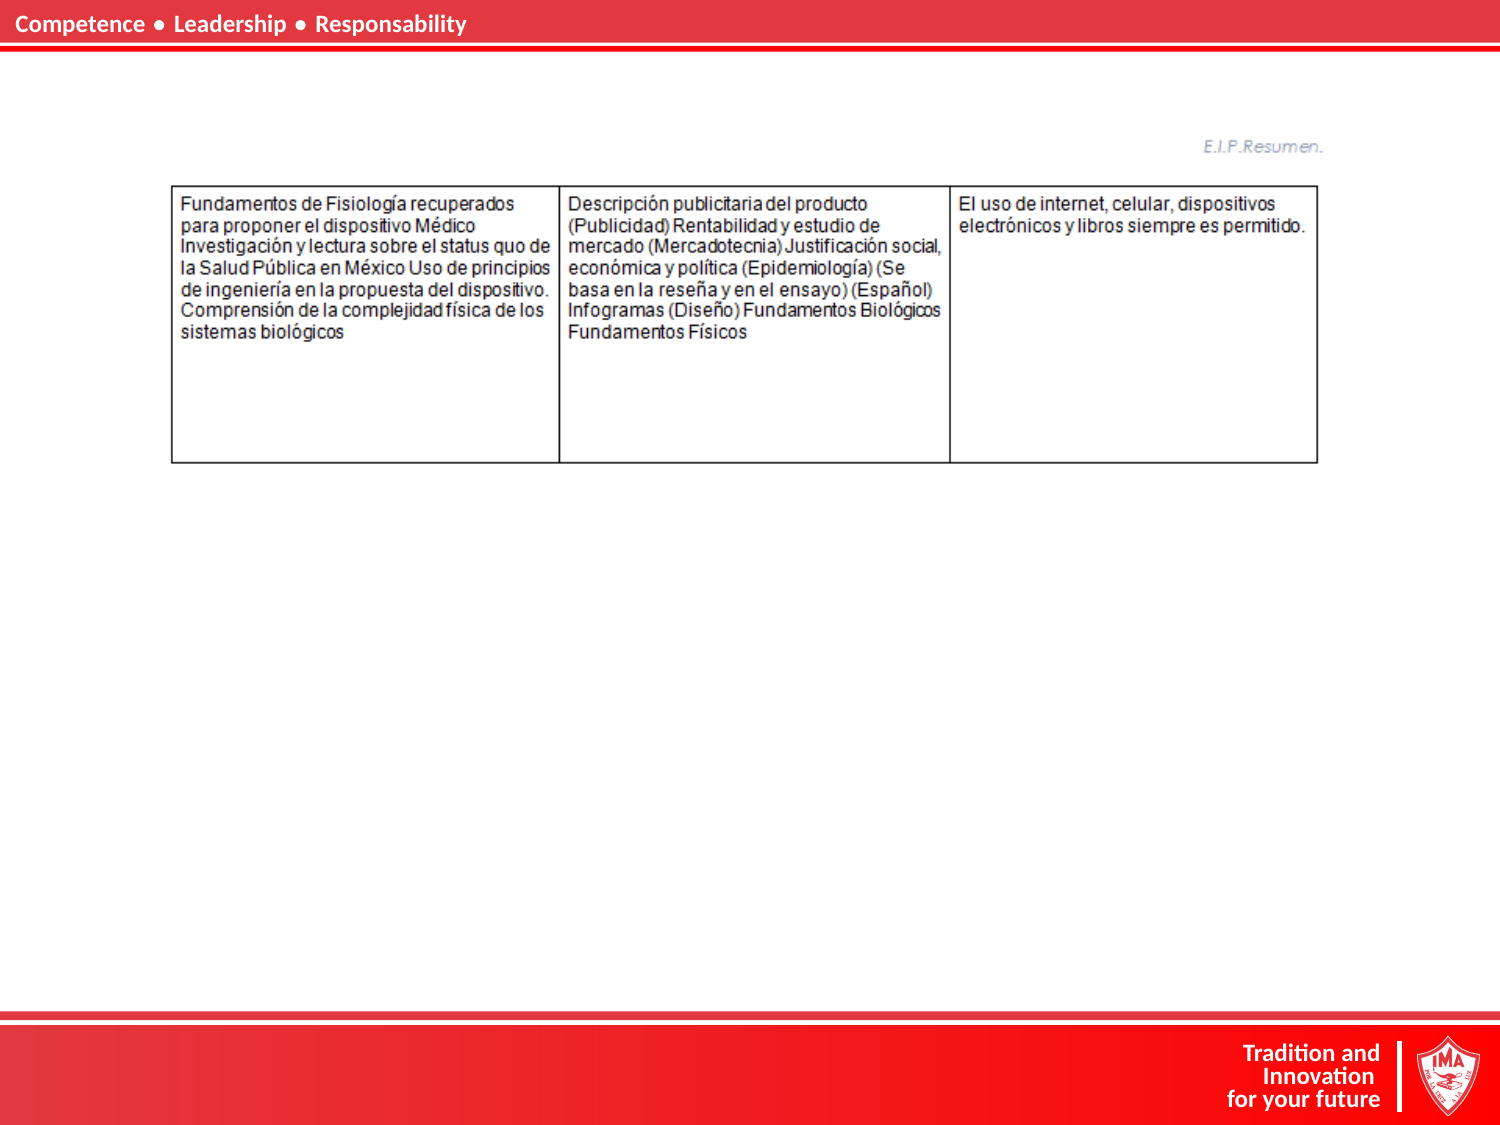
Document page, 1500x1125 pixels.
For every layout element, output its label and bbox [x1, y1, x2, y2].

picture [1417, 1036, 1480, 1116]
picture [147, 113, 1371, 522]
